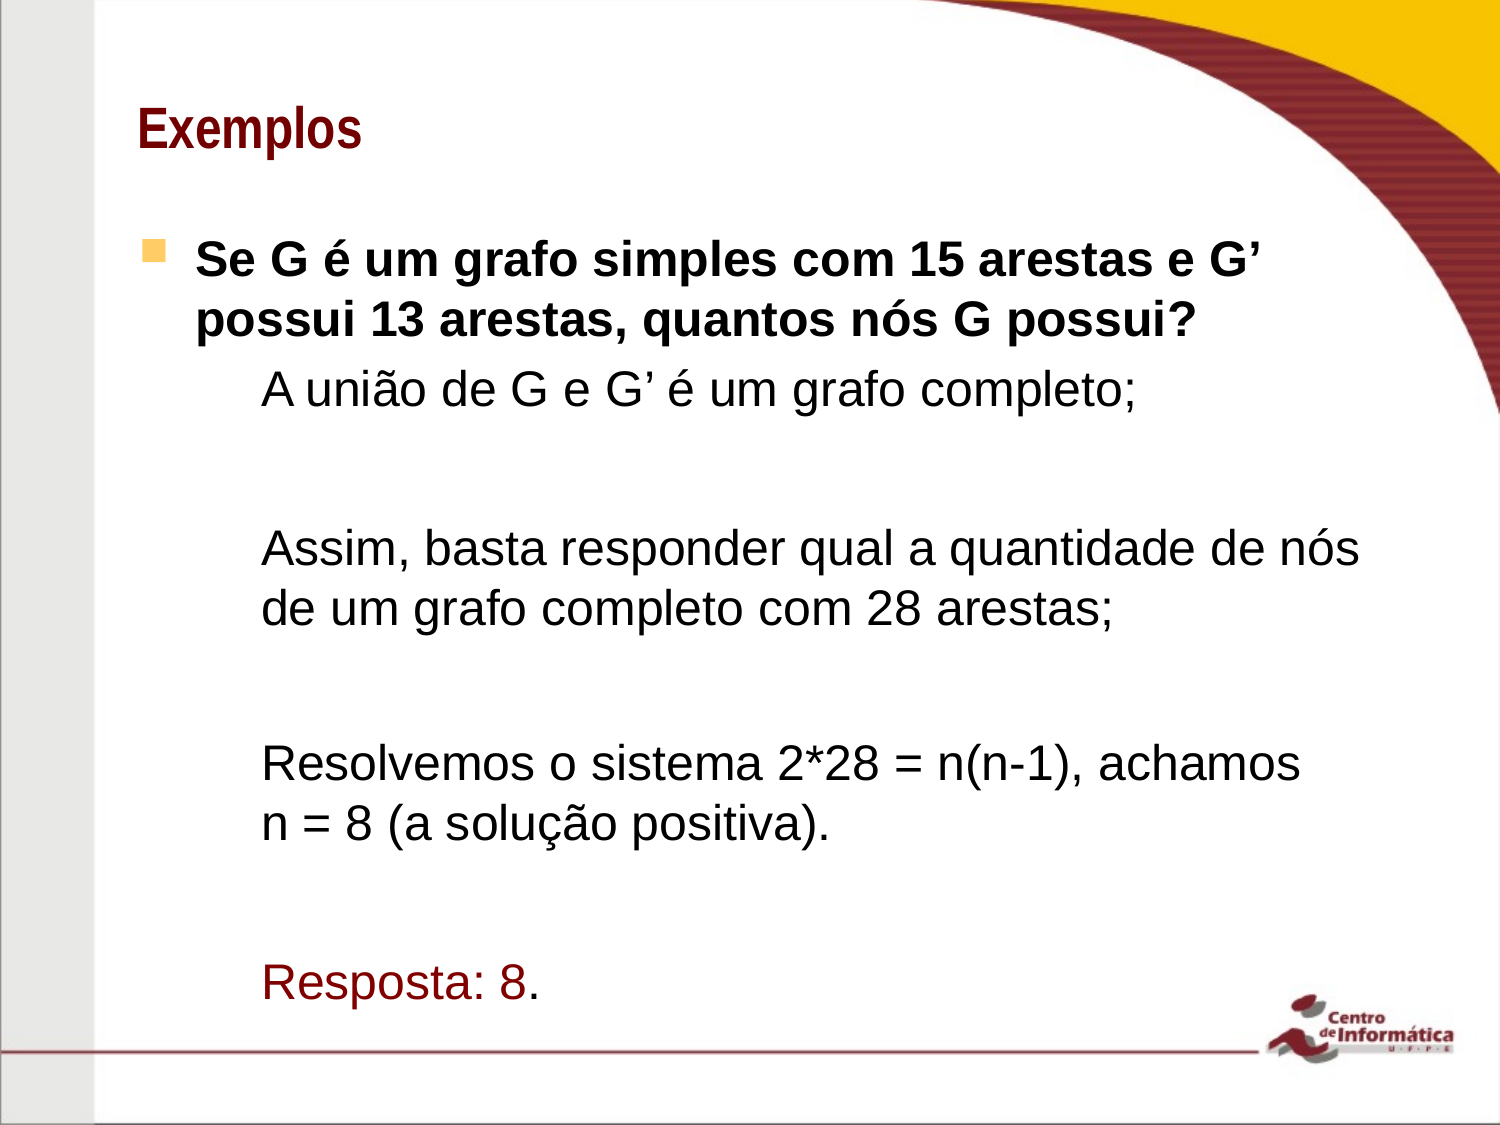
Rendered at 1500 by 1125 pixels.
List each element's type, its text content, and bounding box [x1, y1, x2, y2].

list Se G é um grafo simples com 15 arestas e G’ possui 13 arestas, quantos nós G possui? A união de G e G’ é um grafo completo; Assim, basta responder qual a quantidade de nós de um grafo completo com 28 arestas; Resolvemos o sistema 2*28 = n(n-1), achamos n = 8 (a solução positiva). Resposta: 8. [123, 218, 1424, 737]
picture [0, 0, 1500, 1125]
title Exemplos [121, 30, 1318, 219]
